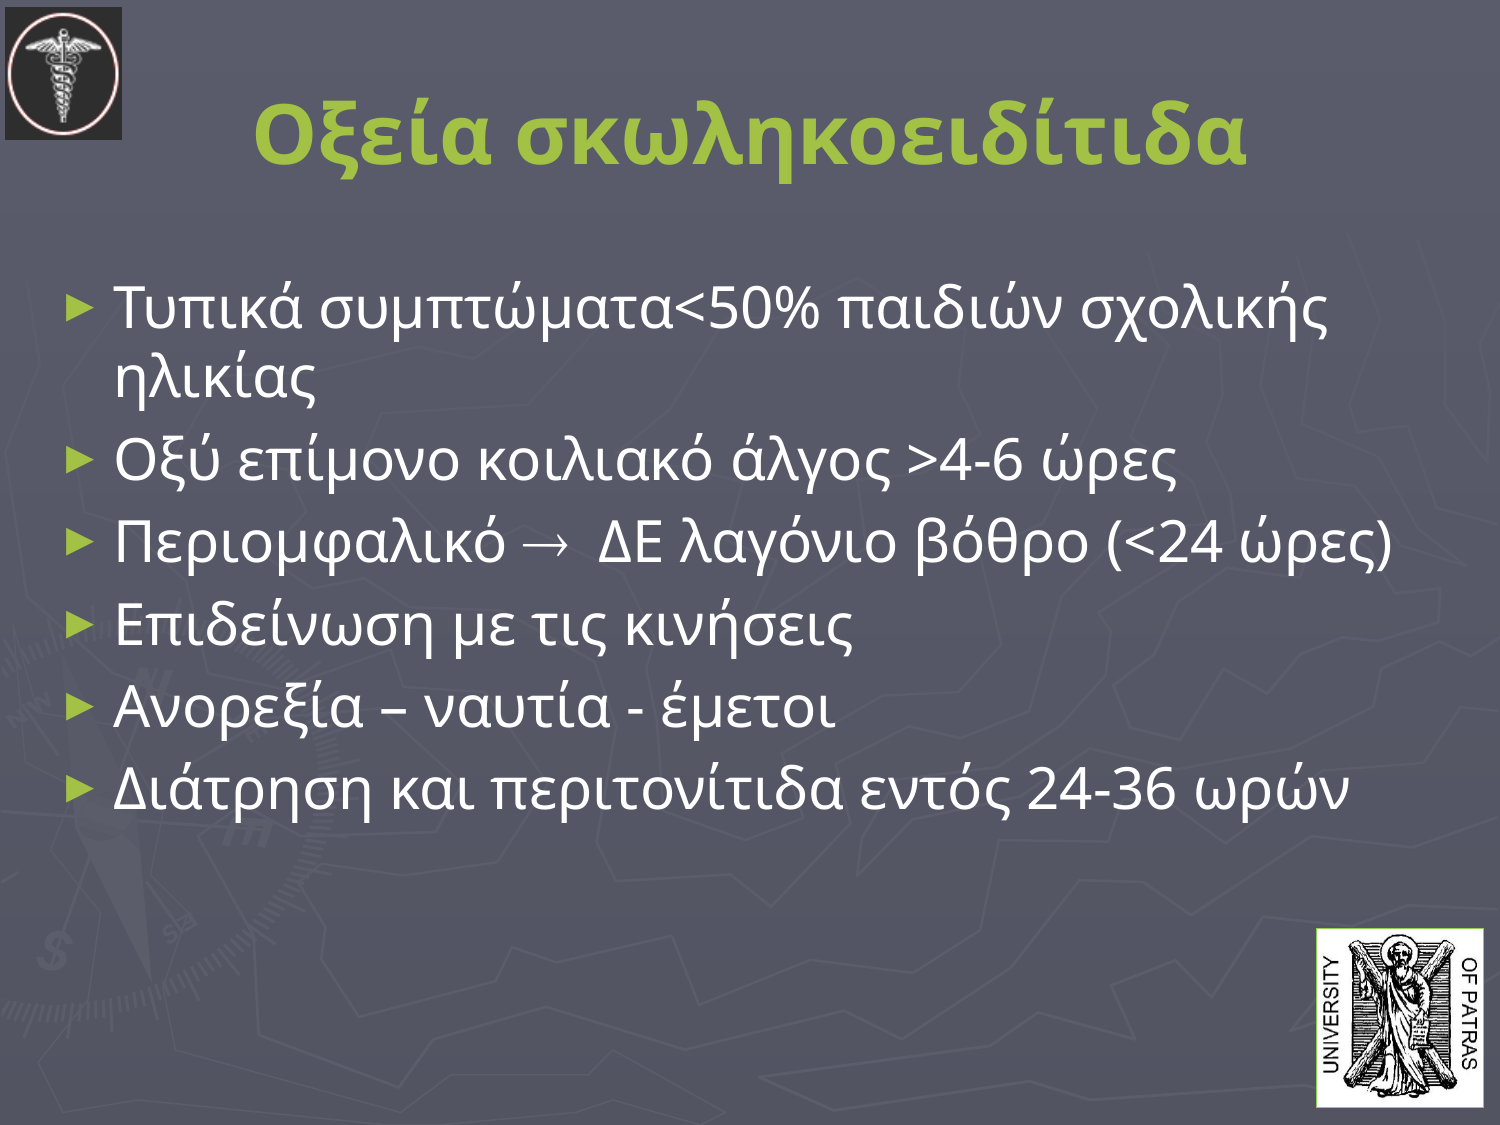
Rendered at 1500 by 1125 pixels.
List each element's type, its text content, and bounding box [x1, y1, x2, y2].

list Τυπικά συμπτώματα<50% παιδιών σχολικής ηλικίας Οξύ επίμονο κοιλιακό άλγος >4-6 ώρες Περιομφαλικό ® ΔΕ λαγόνιο βόθρο (<24 ώρες) Επιδείνωση με τις κινήσεις Ανορεξία – ναυτία - έμετοι Διάτρηση και περιτονίτιδα εντός 24-36 ωρών [48, 261, 1451, 1001]
title Οξεία σκωληκοειδίτιδα [48, 36, 1451, 226]
picture [5, 6, 122, 141]
picture [1316, 928, 1484, 1108]
